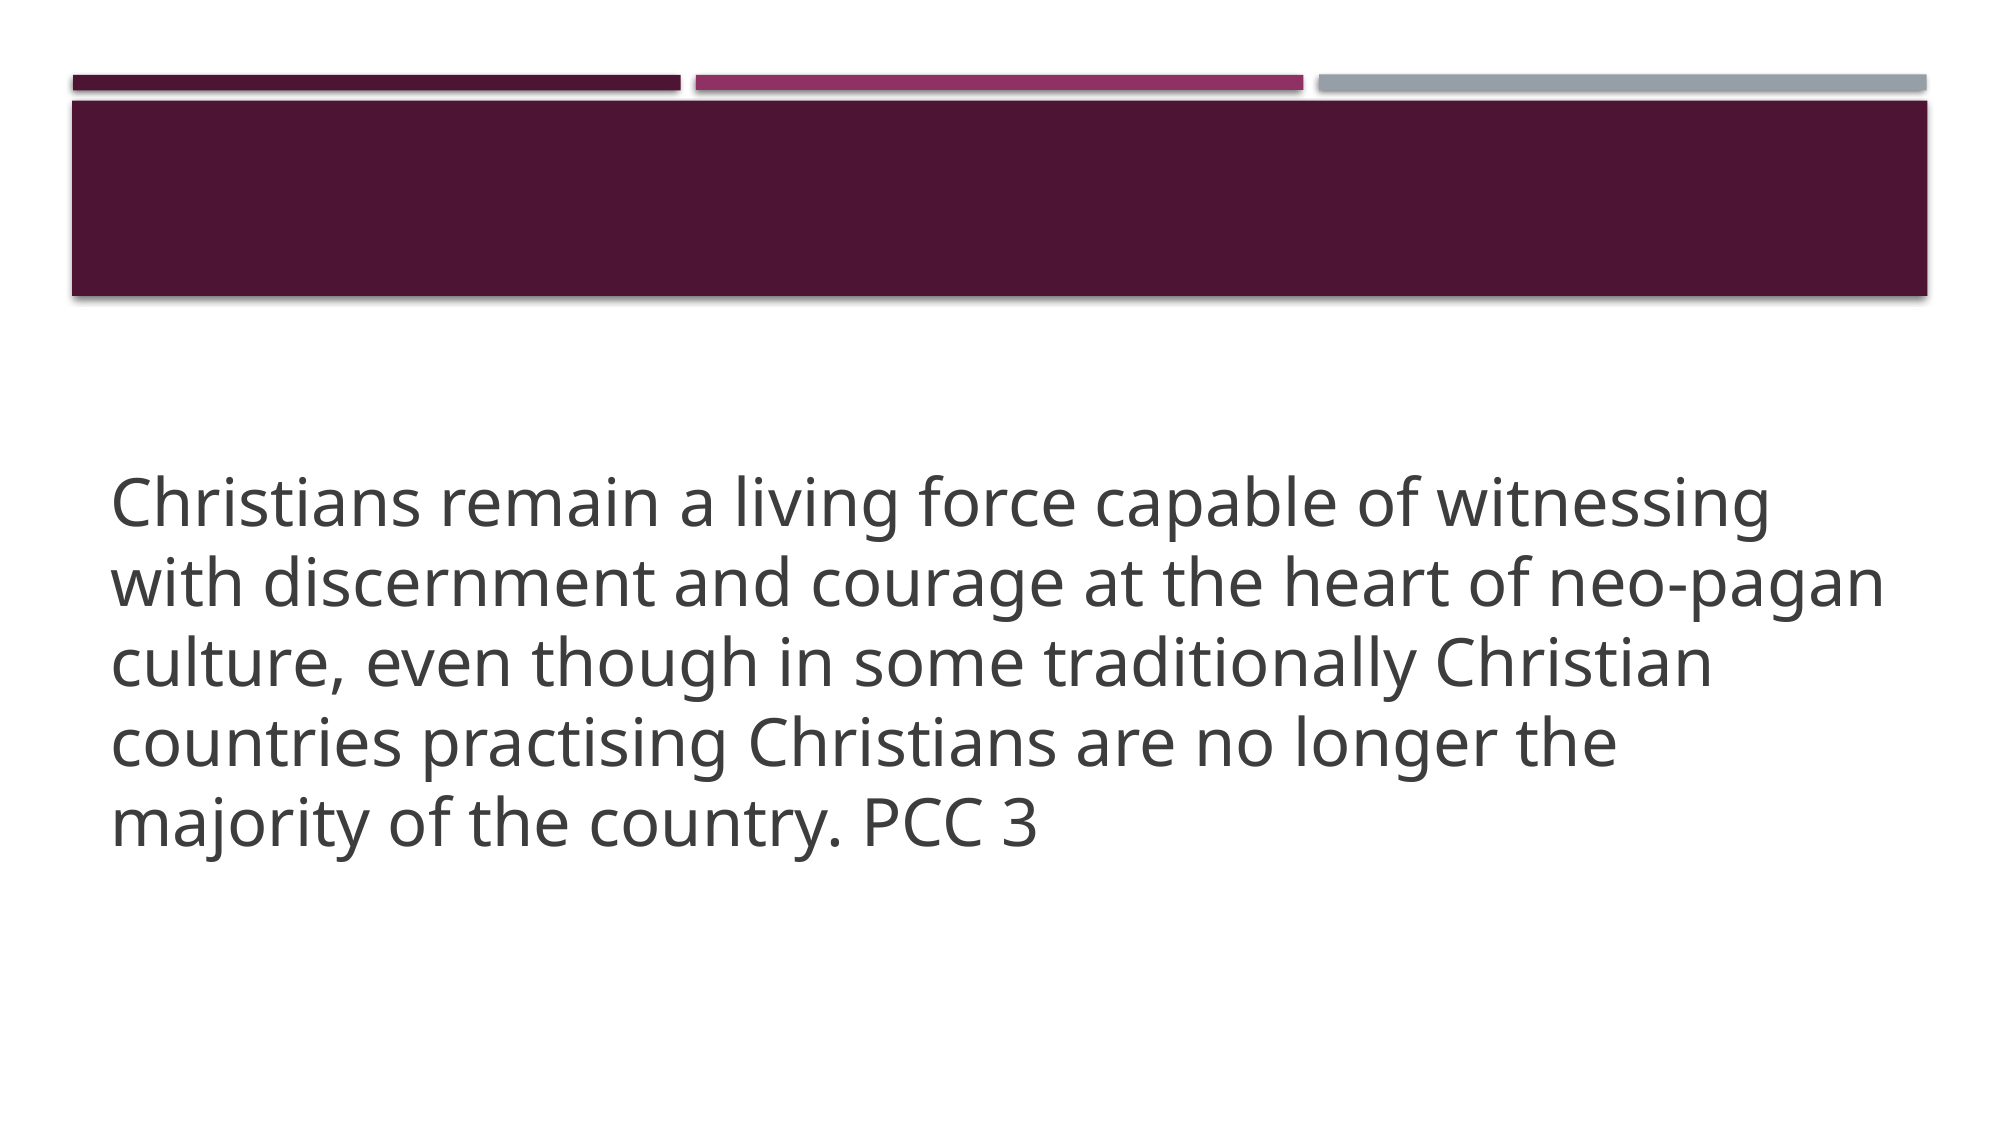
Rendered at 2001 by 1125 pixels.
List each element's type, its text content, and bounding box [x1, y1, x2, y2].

list Christians remain a living force capable of witnessing with discernment and courage at the heart of neo-pagan culture, even though in some traditionally Christian countries practising Christians are no longer the majority of the country. PCC 3 [95, 357, 1905, 962]
